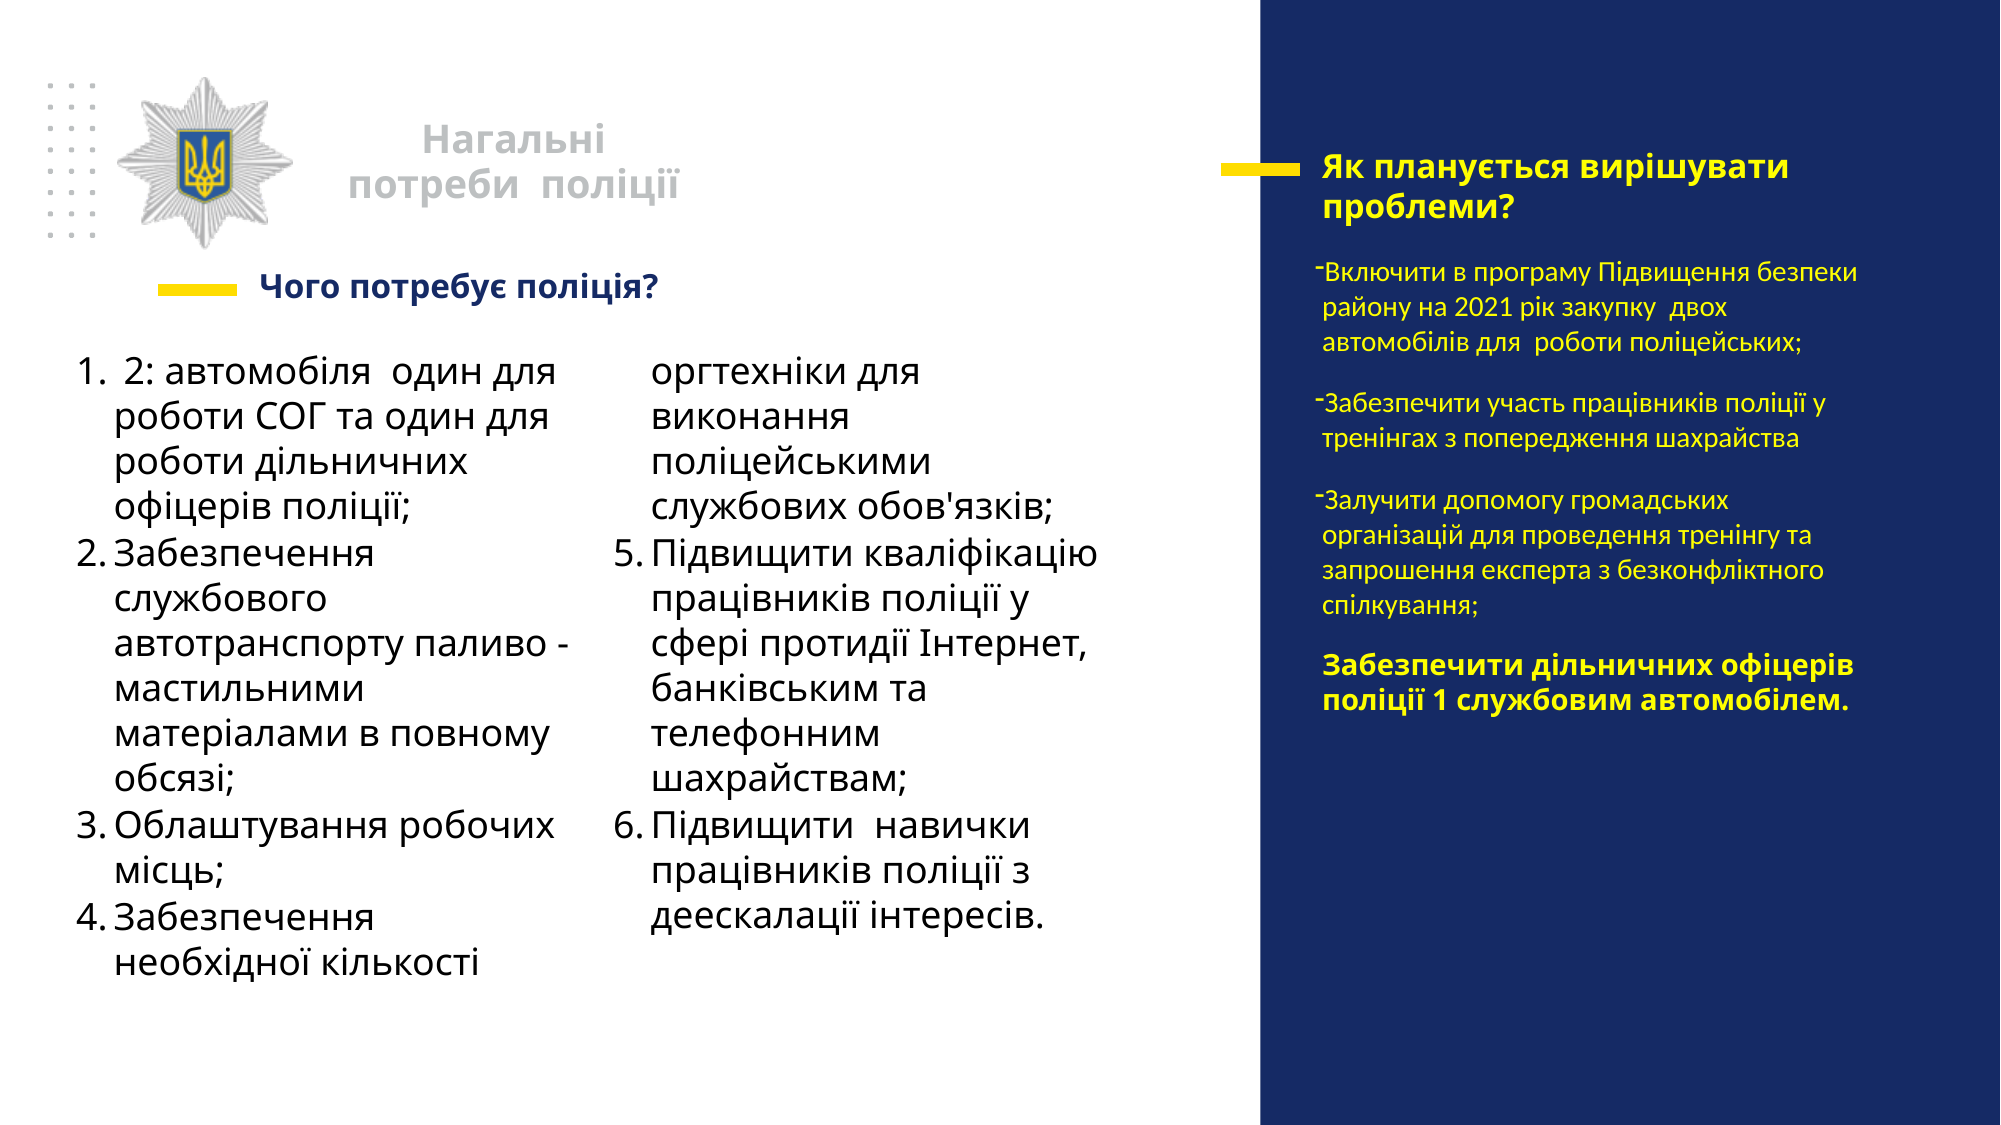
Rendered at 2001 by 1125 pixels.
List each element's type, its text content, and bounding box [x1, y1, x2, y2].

text_box [68, 232, 75, 238]
text_box 2: автомобіля один для роботи СОГ та один для роботи дільничних офіцерів поліції; Забезпечення службового автотранспорту паливо -мастильними матеріалами в повному обсязі; Облаштування робочих місць; Забезпечення необхідної кількості оргтехніки для виконання поліцейськими службових обов'язків; Підвищити кваліфікацію працівників поліції у сфері протидії Інтернет, банківським та телефонним шахрайствам; Підвищити навички працівників поліції з деескалації інтересів. [74, 345, 1113, 994]
picture [117, 77, 294, 254]
text_box [68, 125, 75, 132]
text_box [89, 190, 96, 196]
text_box [89, 232, 96, 238]
text_box [89, 211, 96, 217]
text_box [68, 147, 75, 153]
text_box Як планується вирішувати проблеми? Включити в програму Підвищення безпеки району на 2021 рік закупку двох автомобілів для роботи поліцейських; Забезпечити участь працівників поліції у тренінгах з попередження шахрайства Залучити допомогу громадських організацій для проведення тренінгу та запрошення експерта з безконфліктного спілкування; Забезпечити дільничних офіцерів поліції 1 службовим автомобілем. [1314, 142, 1866, 835]
text_box [89, 147, 96, 153]
text_box [89, 125, 96, 132]
text_box [89, 83, 96, 89]
text_box [47, 125, 53, 132]
text_box [89, 104, 96, 110]
text_box [68, 104, 75, 110]
text_box [68, 190, 75, 196]
text_box [68, 83, 75, 89]
text_box Чого потребує поліція? [257, 262, 678, 306]
text_box [89, 168, 96, 174]
text_box [68, 168, 75, 174]
text_box [1260, 0, 2000, 1125]
title Нагальні потреби поліції [332, 110, 693, 208]
text_box [68, 211, 75, 217]
